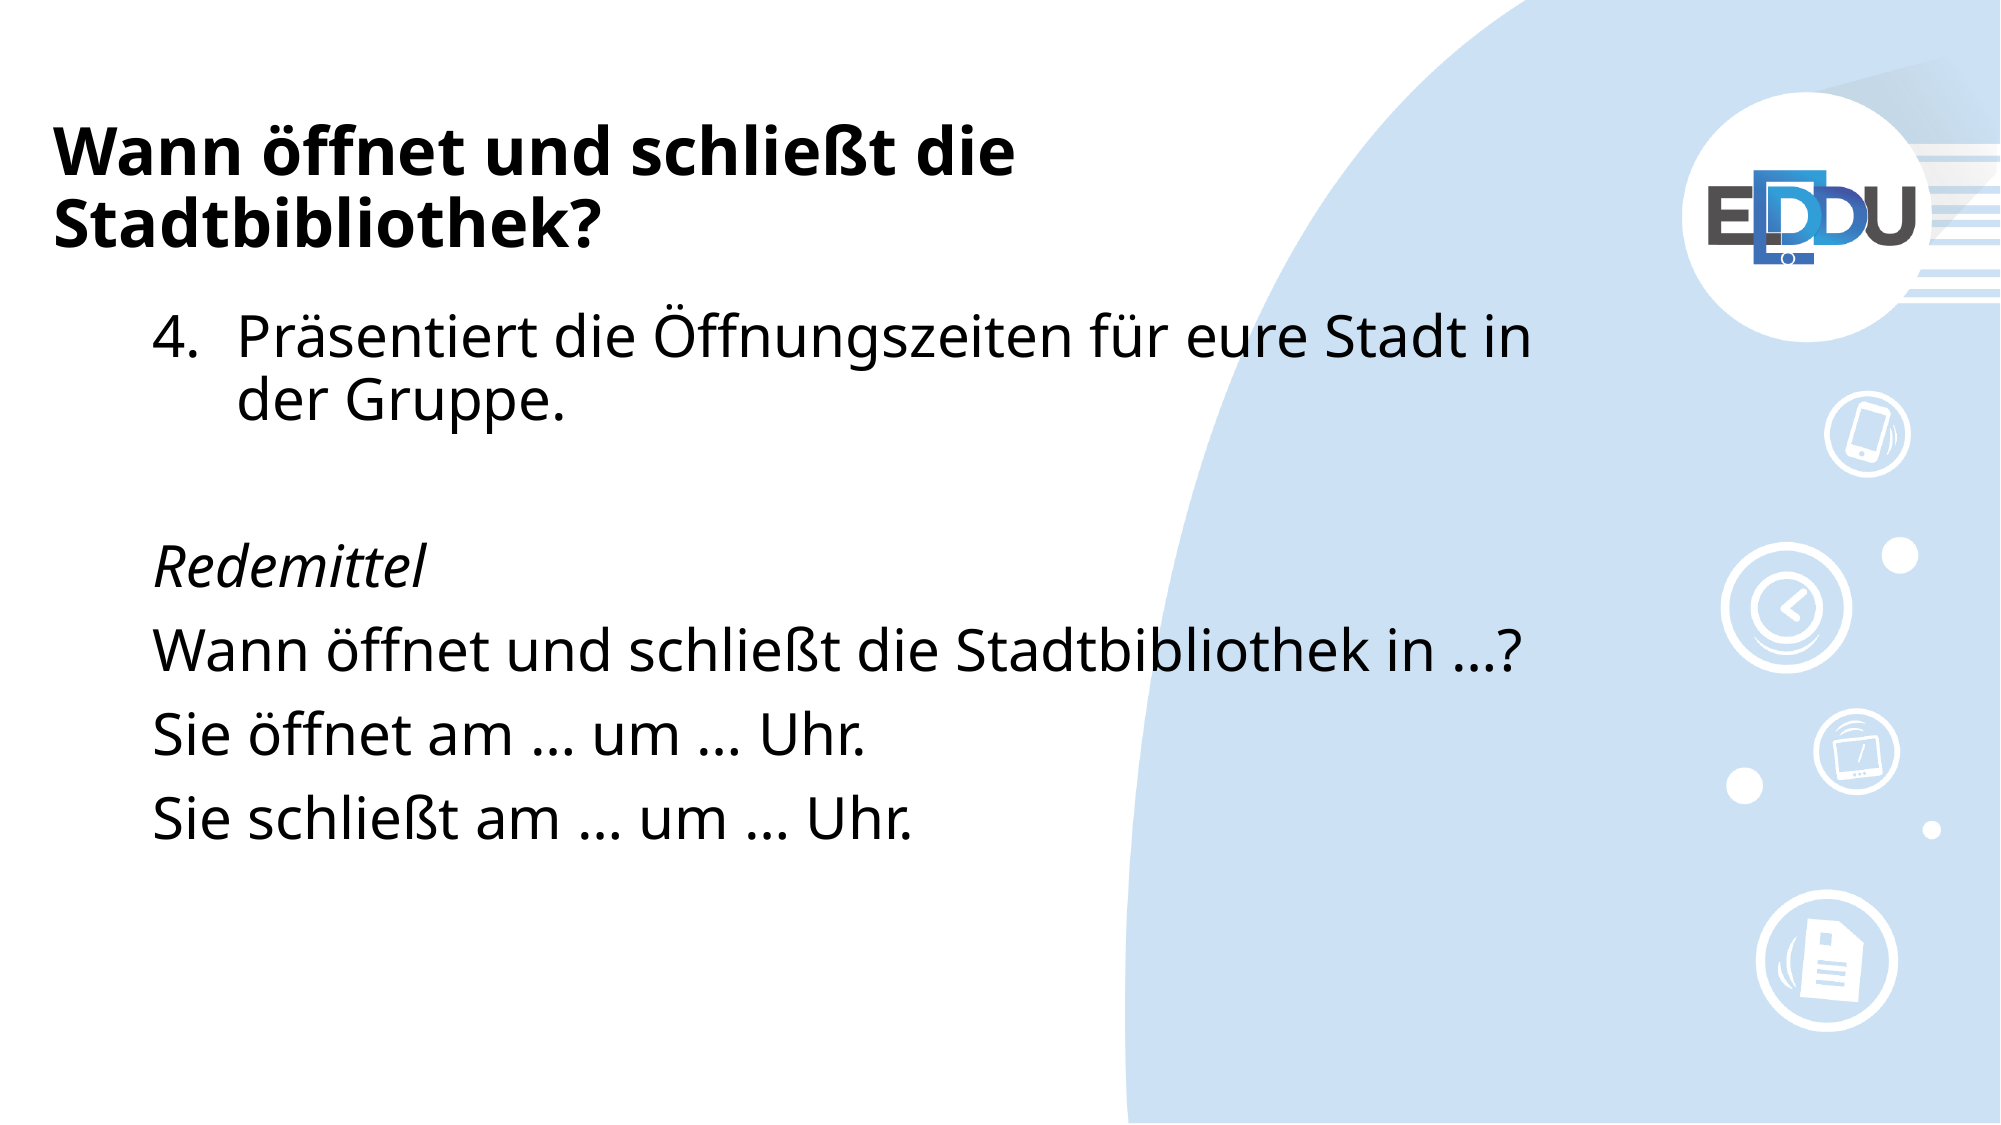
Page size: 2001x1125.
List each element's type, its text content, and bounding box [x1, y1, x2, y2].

title Wann öffnet und schließt die Stadtbibliothek? [38, 102, 1595, 278]
list Präsentiert die Öffnungszeiten für eure Stadt in der Gruppe. Redemittel Wann öffnet und schließt die Stadtbibliothek in …? Sie öffnet am … um … Uhr. Sie schließt am … um … Uhr. [137, 299, 1656, 1014]
picture [0, 0, 2001, 1125]
